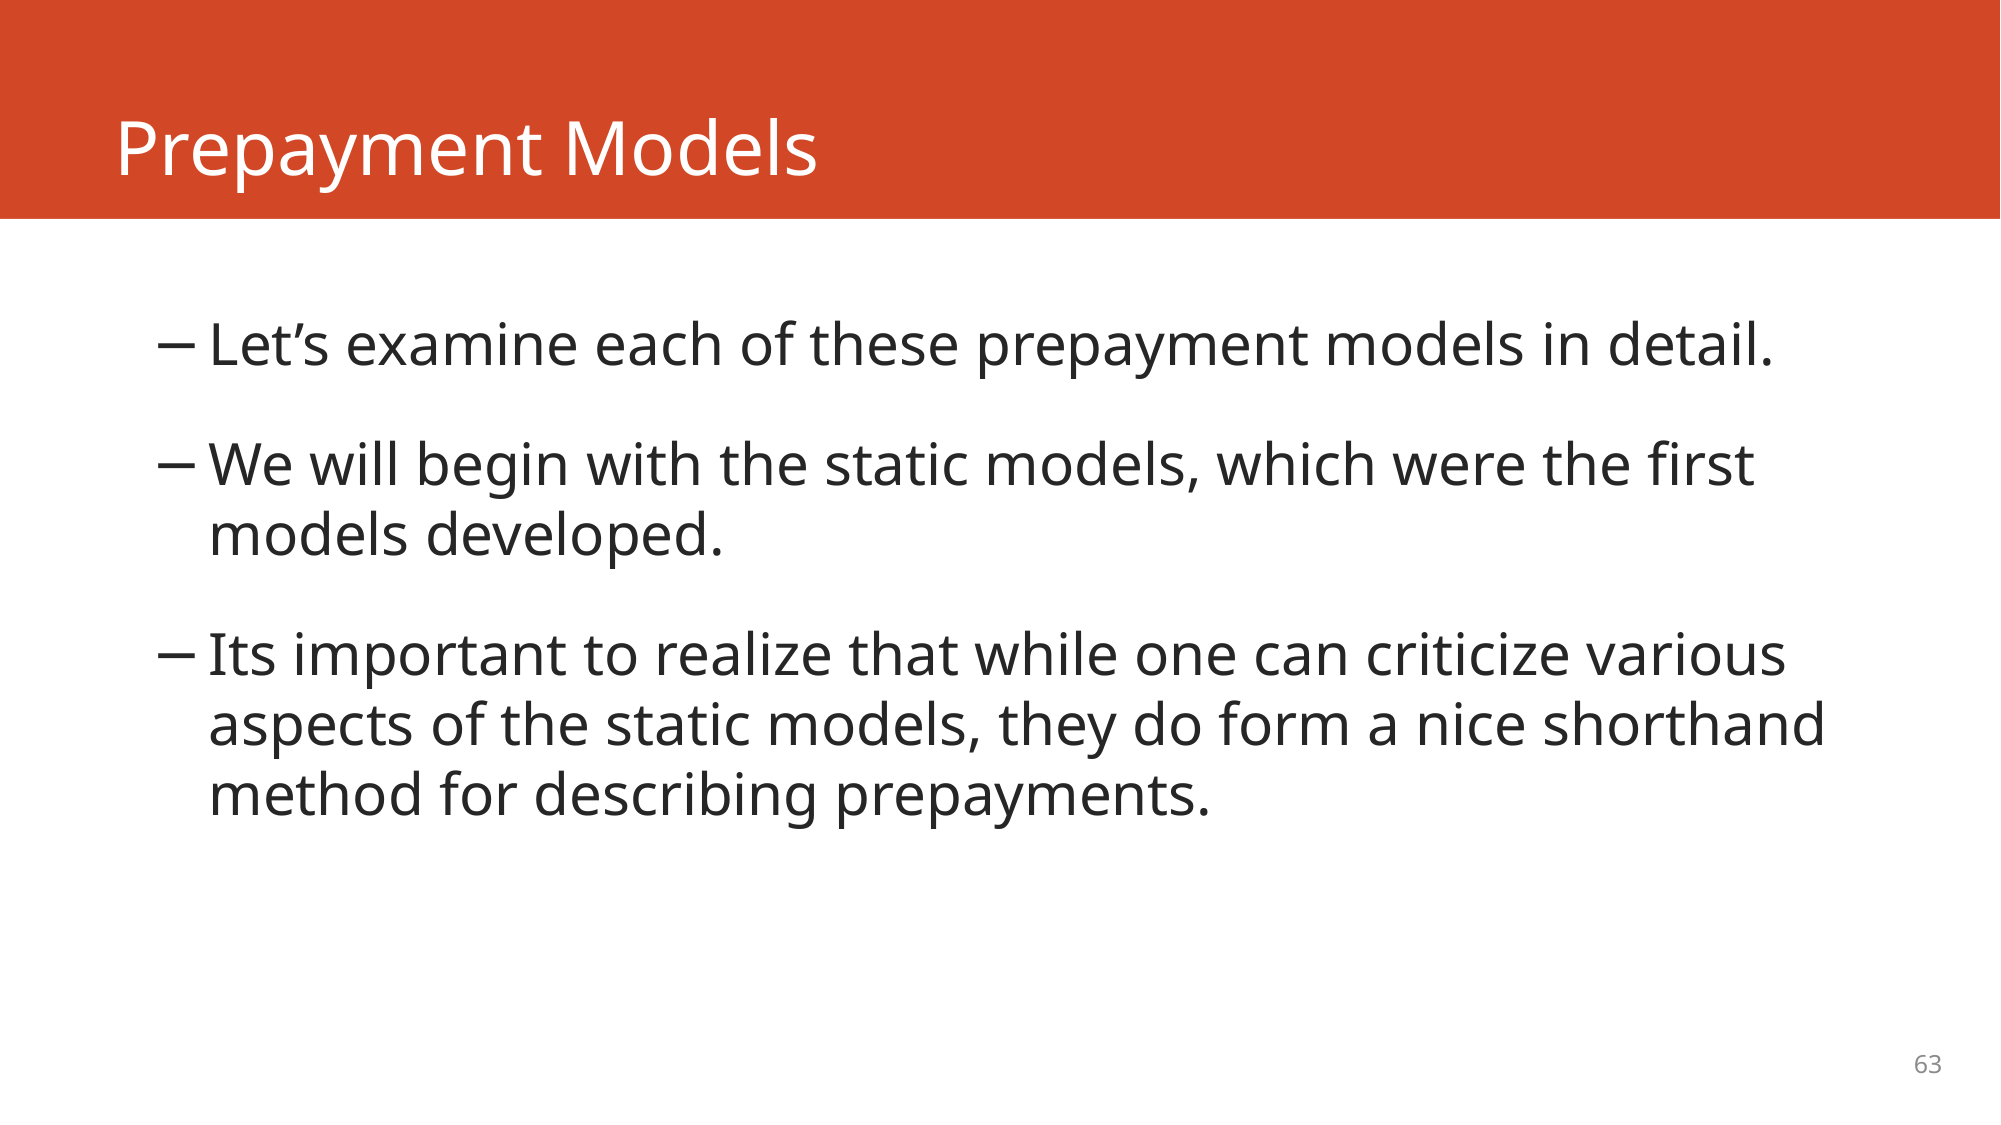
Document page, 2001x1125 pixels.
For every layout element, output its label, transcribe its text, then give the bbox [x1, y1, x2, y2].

slide_number 63 [1419, 1035, 1958, 1096]
title Prepayment Models [99, 0, 1863, 199]
list Let’s examine each of these prepayment models in detail. We will begin with the static models, which were the first models developed. Its important to realize that while one can criticize various aspects of the static models, they do form a nice shorthand method for describing prepayments. [137, 299, 1863, 1023]
